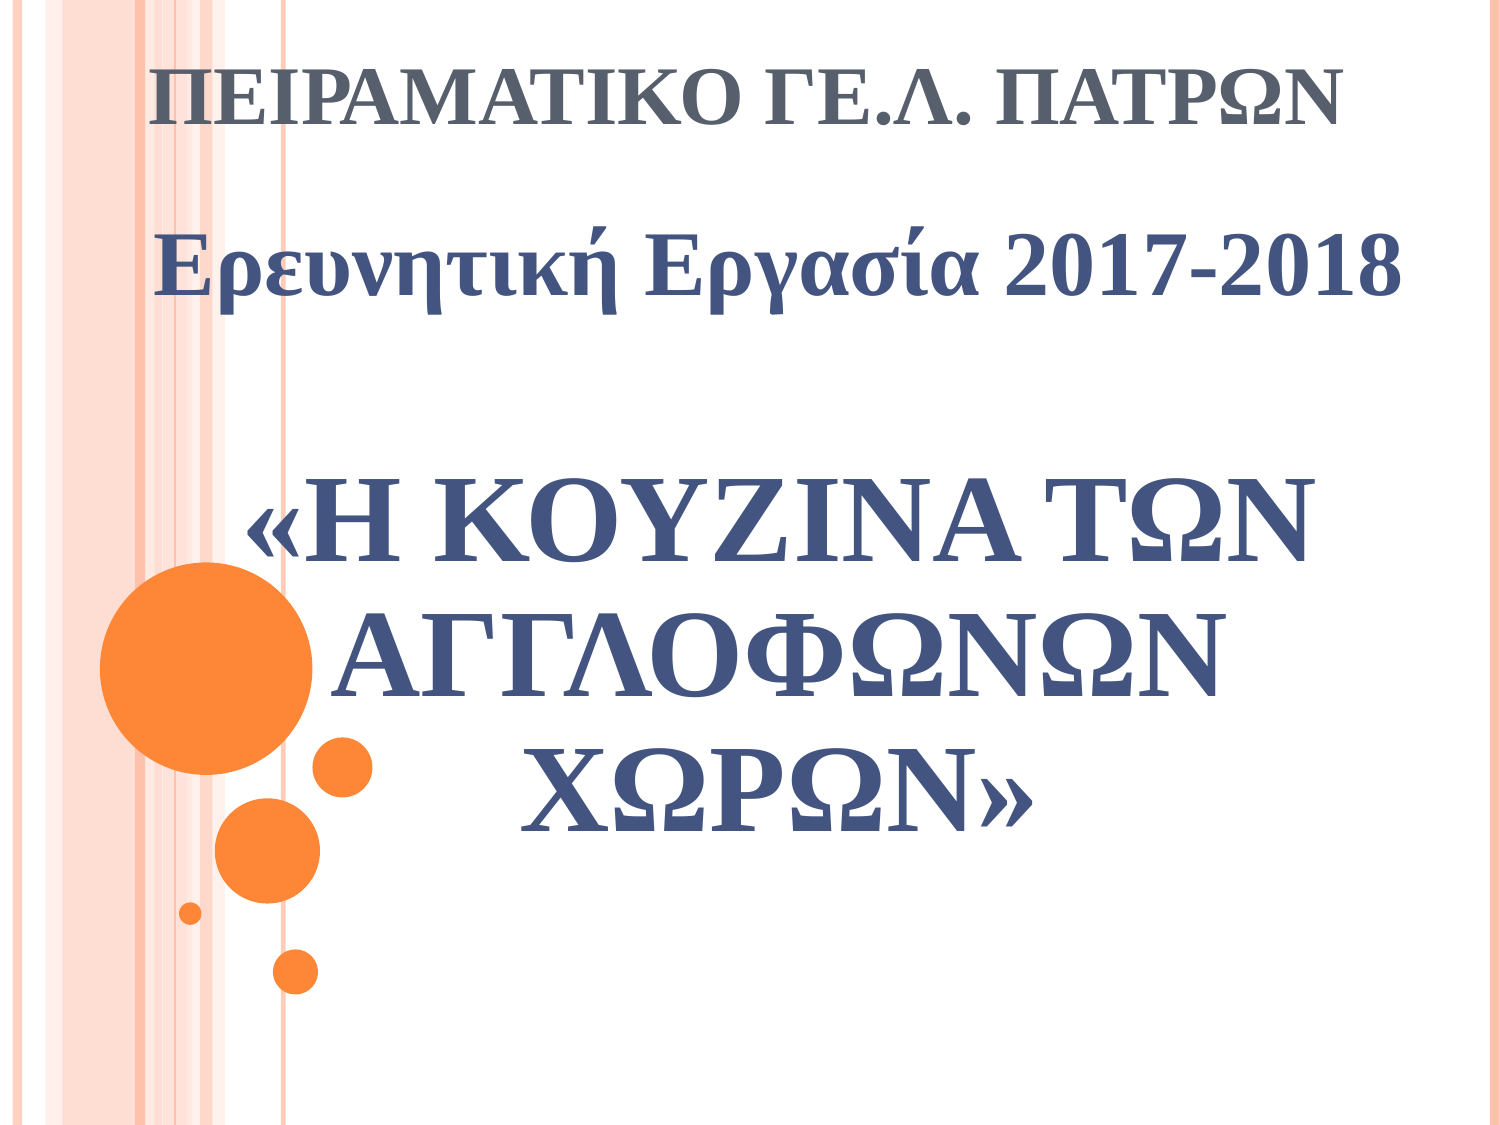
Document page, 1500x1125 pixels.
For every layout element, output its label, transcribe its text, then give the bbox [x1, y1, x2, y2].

subtitle Ερευνητική Εργασία 2017-2018 «Η ΚΟΥΖΙΝΑ ΤΩΝ ΑΓΓΛΟΦΩΝΩΝ ΧΩΡΩΝ» [135, 208, 1424, 880]
title Πειραματικο ΓΕ.Λ. Πατρων [53, 42, 1441, 149]
